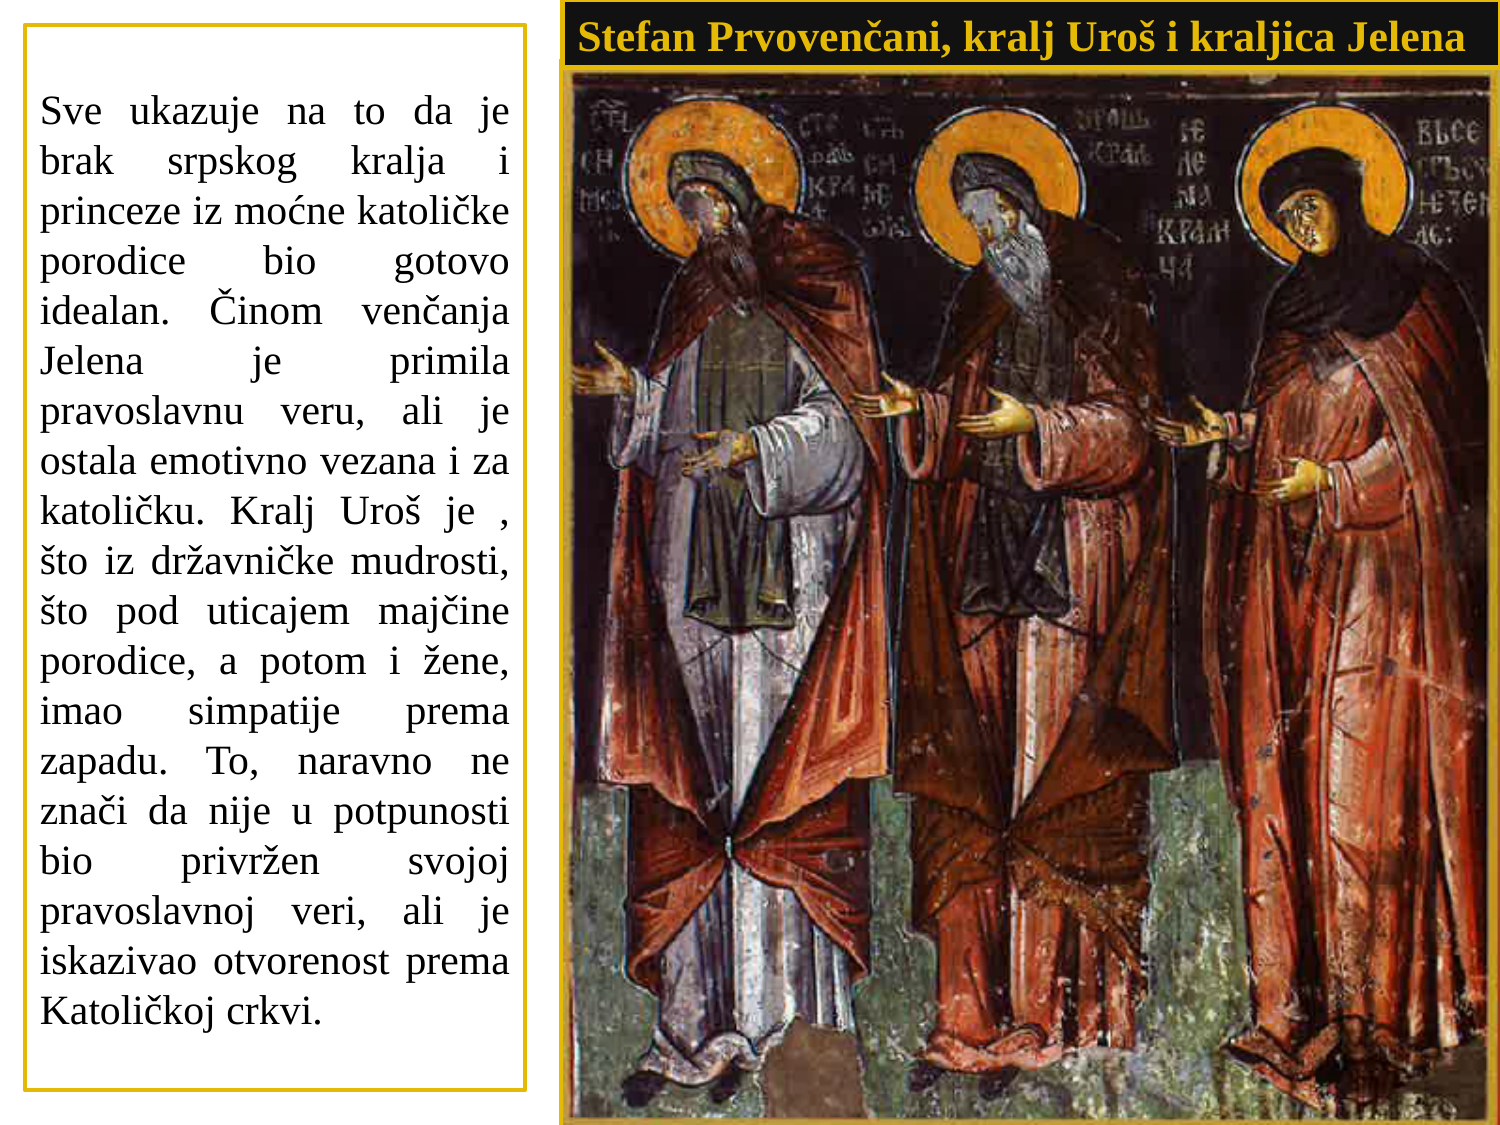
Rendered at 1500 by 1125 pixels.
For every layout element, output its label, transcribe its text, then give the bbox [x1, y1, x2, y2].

text_box Stefan Prvovenčani, kralj Uroš i kraljica Jelena [562, 0, 1500, 61]
text_box Sve ukazuje na to da je brak srpskog kralja i princeze iz moćne katoličke porodice bio gotovo idealan. Činom venčanja Jelena je primila pravoslavnu veru, ali je ostala emotivno vezana i za katoličku. Kralj Uroš je , što iz državničke mudrosti, što pod uticajem majčine porodice, a potom i žene, imao simpatije prema zapadu. To, naravno ne znači da nije u potpunosti bio privržen svojoj pravoslavnoj veri, ali je iskazivao otvorenost prema Katoličkoj crkvi. [24, 24, 525, 1091]
picture [562, 62, 1500, 1125]
